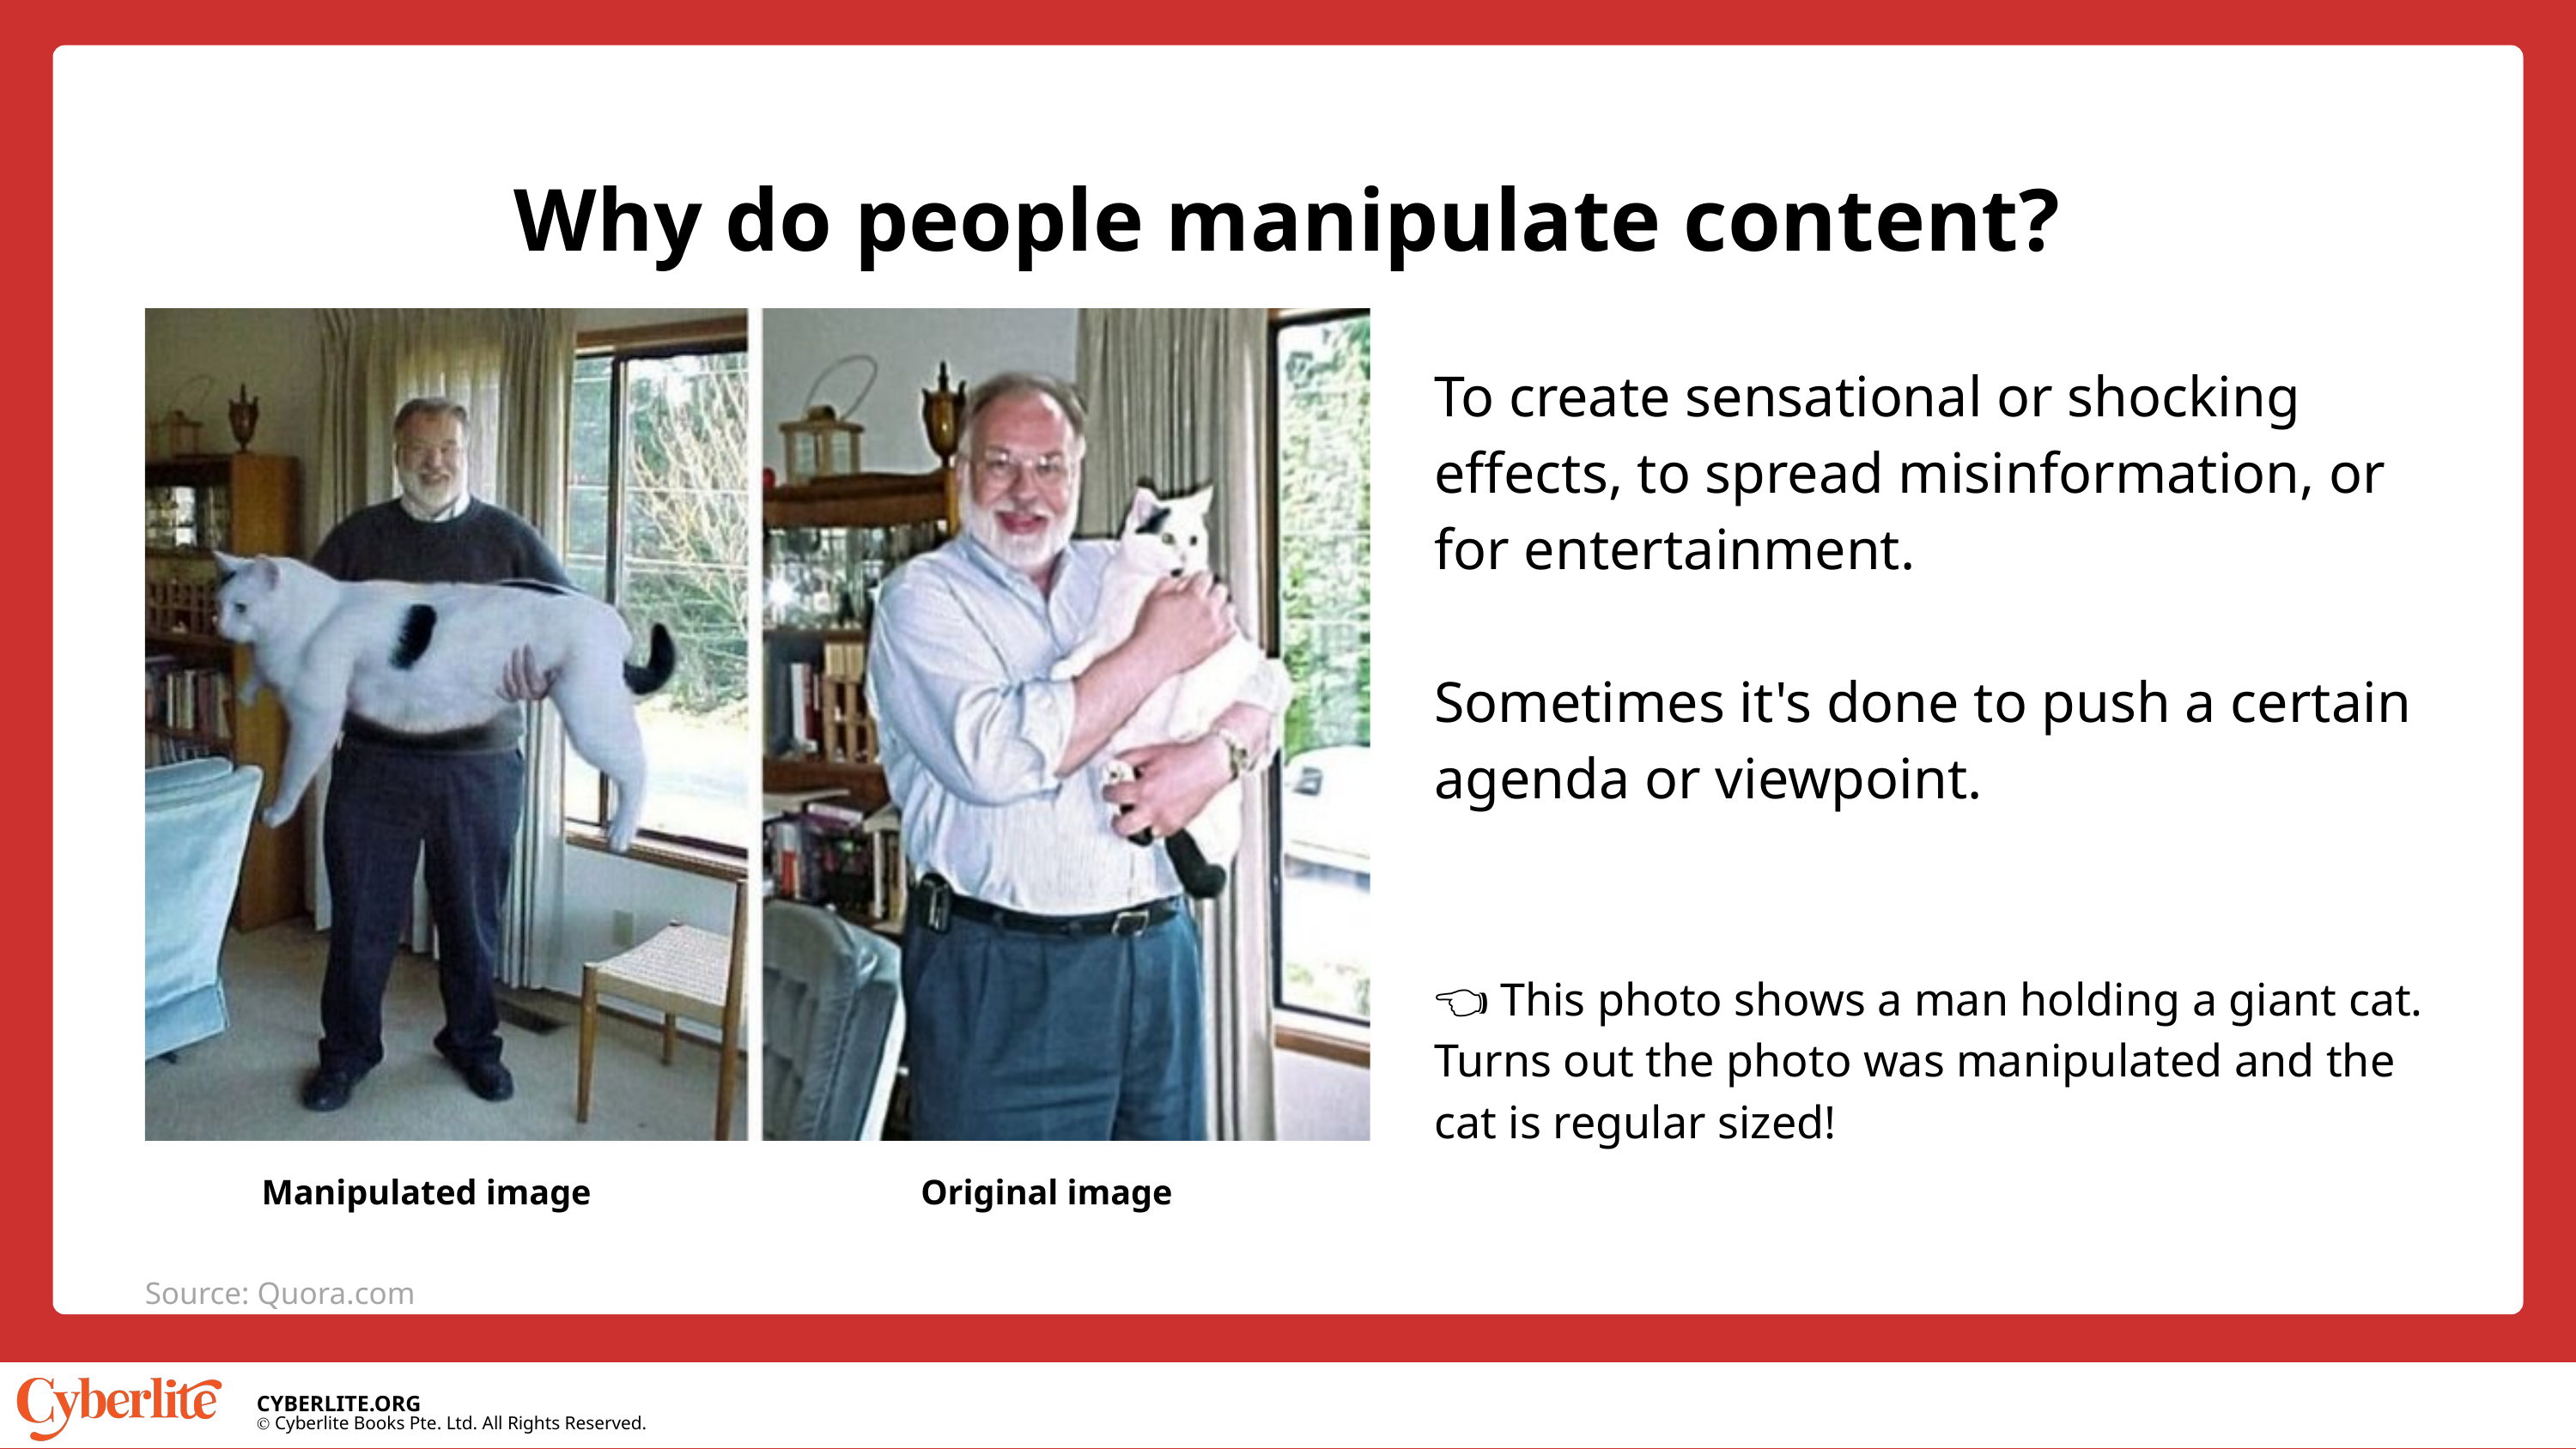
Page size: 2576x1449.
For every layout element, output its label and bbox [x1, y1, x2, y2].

text_box [52, 14, 2524, 1315]
text_box [144, 307, 1370, 1202]
picture [0, 1361, 239, 1449]
